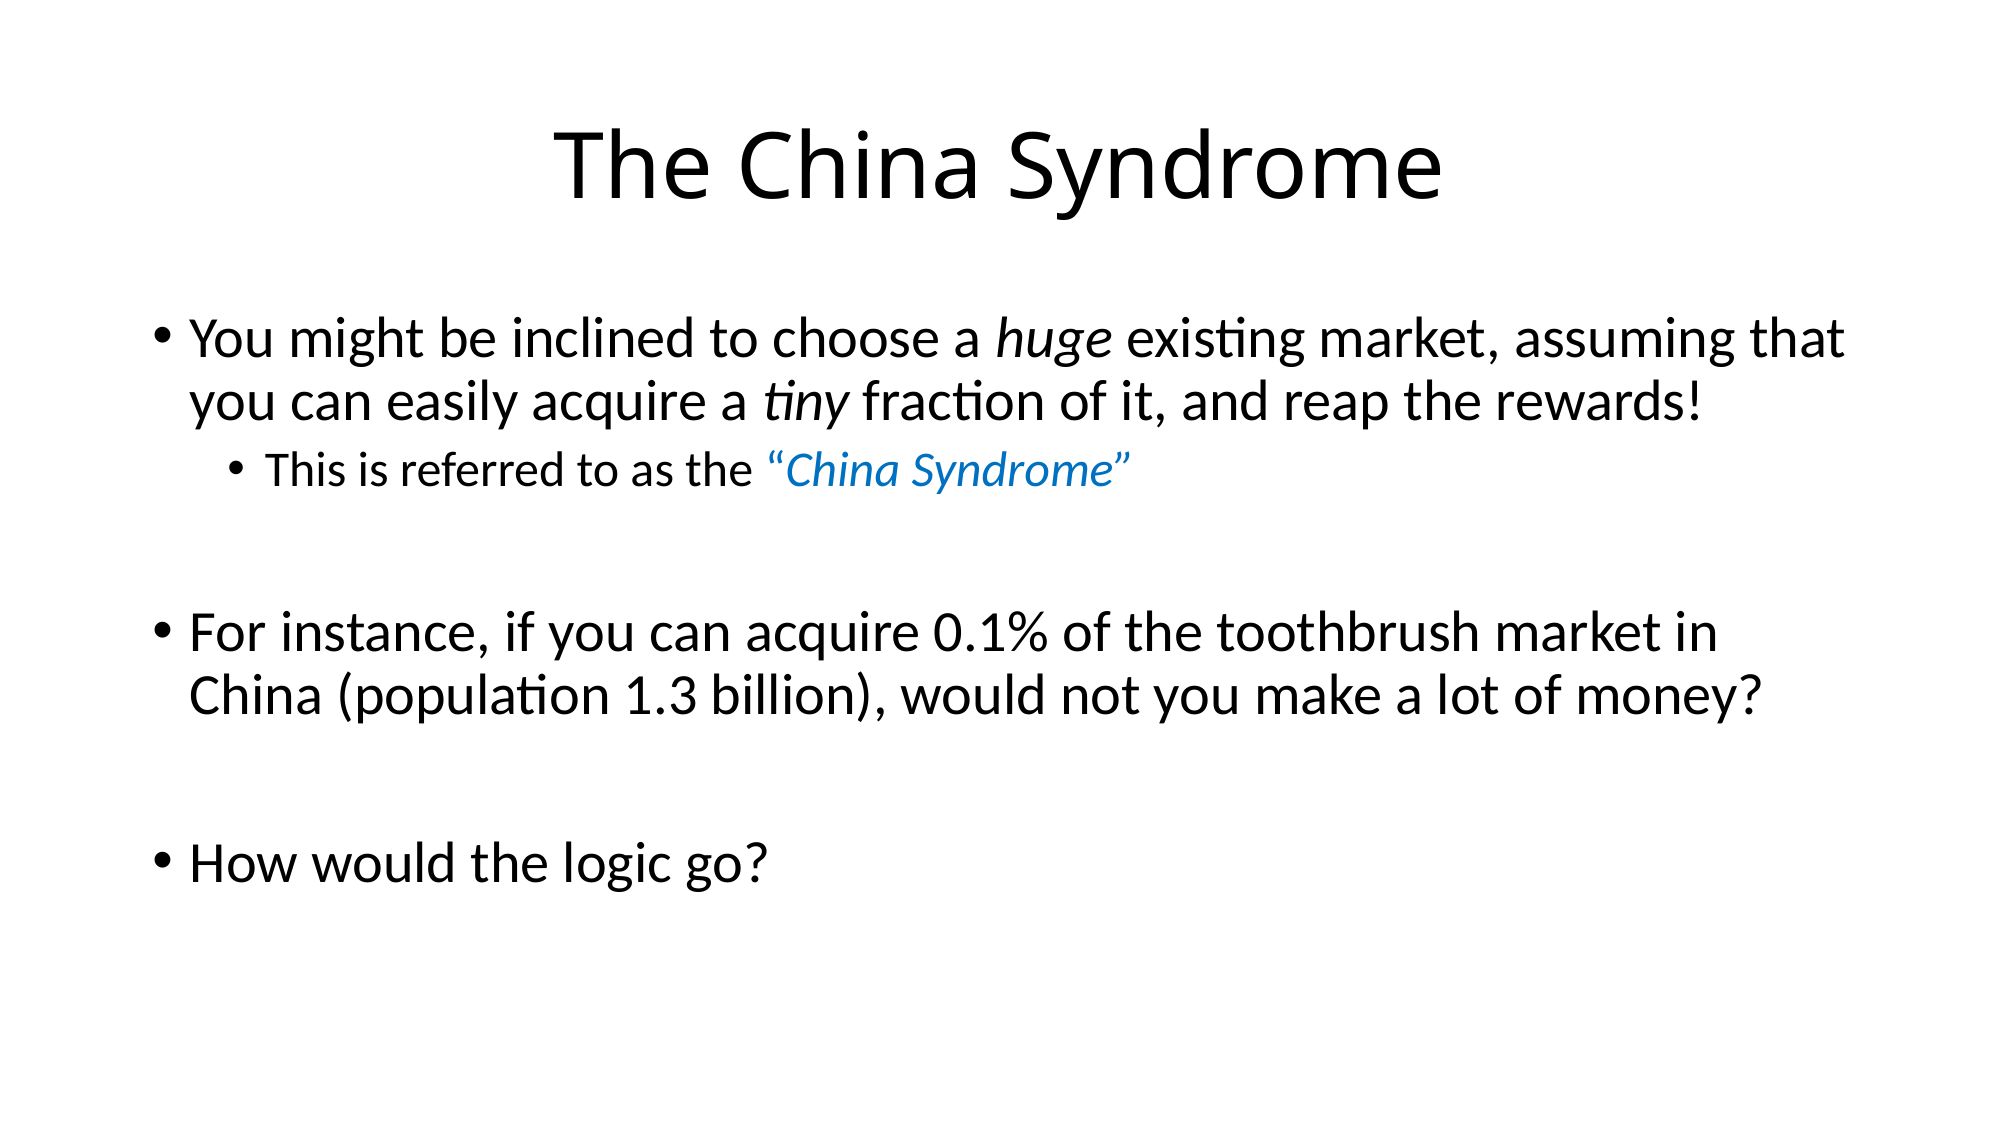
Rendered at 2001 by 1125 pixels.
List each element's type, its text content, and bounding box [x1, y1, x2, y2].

list You might be inclined to choose a huge existing market, assuming that you can easily acquire a tiny fraction of it, and reap the rewards! This is referred to as the “China Syndrome” For instance, if you can acquire 0.1% of the toothbrush market in China (population 1.3 billion), would not you make a lot of money? How would the logic go? [137, 299, 1863, 1085]
title The China Syndrome [137, 59, 1863, 278]
